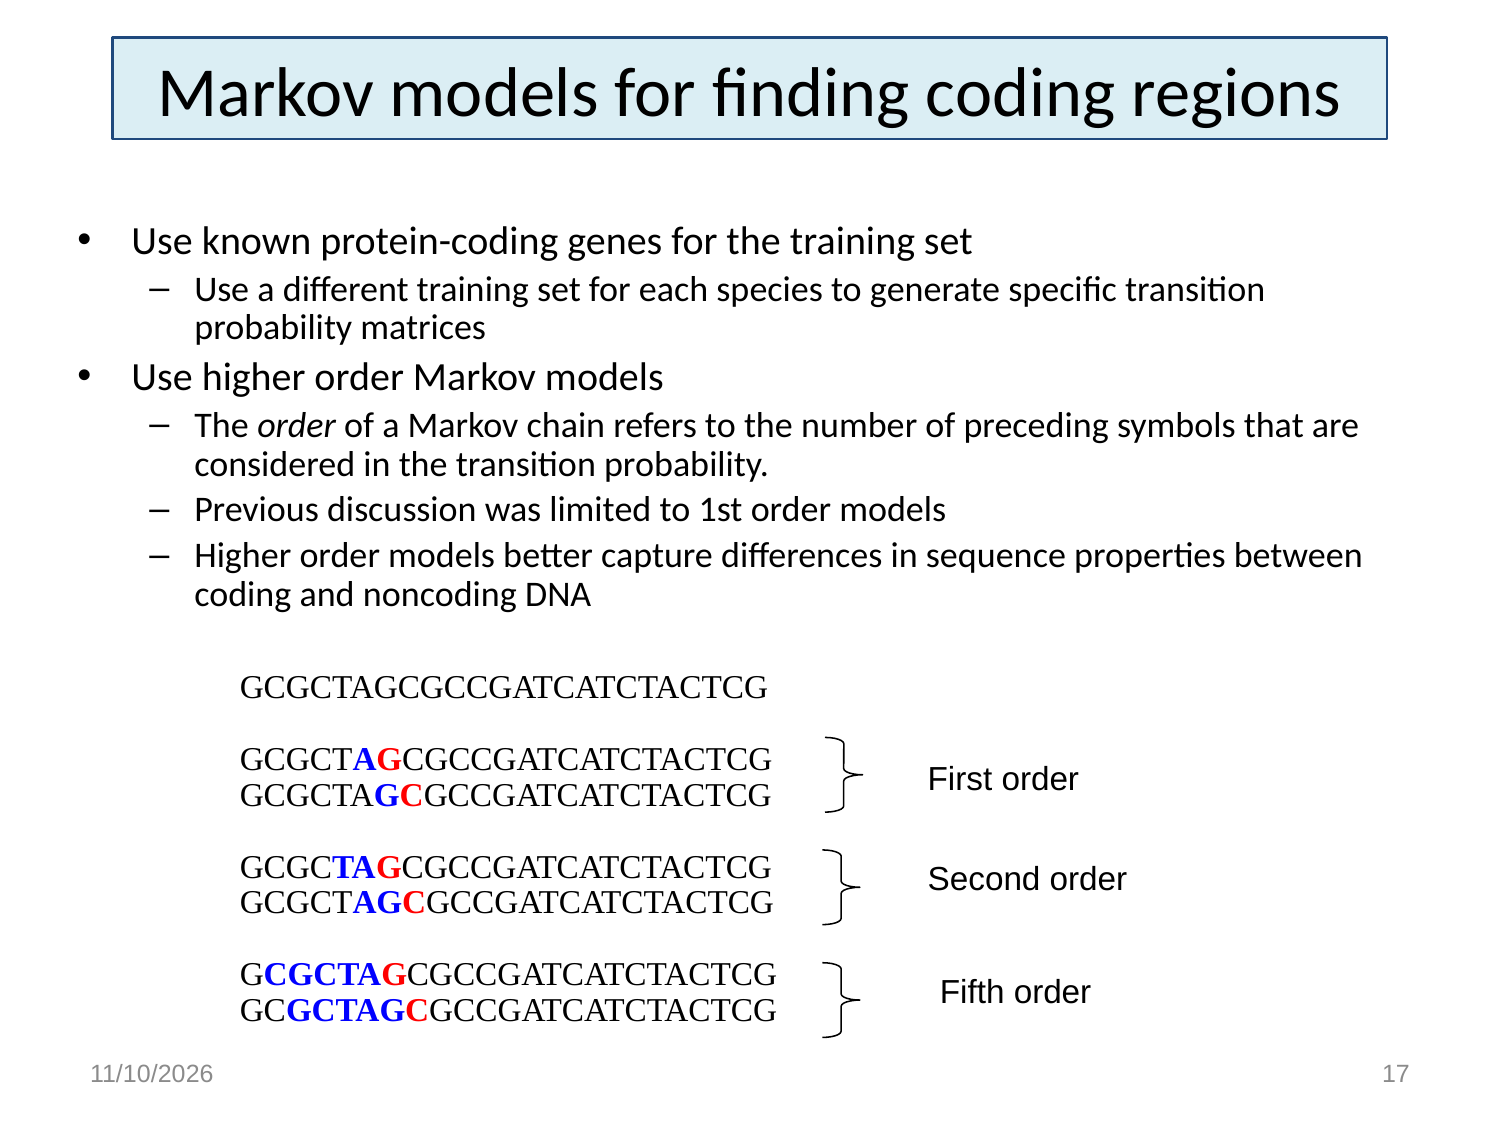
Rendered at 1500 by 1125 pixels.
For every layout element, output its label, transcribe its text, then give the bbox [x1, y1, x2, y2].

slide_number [75, 1042, 425, 1103]
text_box Fifth order [925, 962, 1107, 1018]
text_box Second order [912, 849, 1143, 905]
title Markov models for finding coding regions [111, 36, 1388, 140]
text_box GCGCTAGCGCCGATCATCTACTCG GCGCTAGCGCCGATCATCTACTCG GCGCTAGCGCCGATCATCTACTCG GCGCTAGCGCCGATCATCTACTCG GCGCTAGCGCCGATCATCTACTCG GCGCTAGCGCCGATCATCTACTCG GCGCTAGCGCCGATCATCTACTCG [224, 662, 825, 1113]
slide_number 17 [1074, 1042, 1425, 1103]
text_box First order [912, 749, 1095, 805]
list Use known protein-coding genes for the training set Use a different training set for each species to generate specific transition probability matrices Use higher order Markov models The order of a Markov chain refers to the number of preceding symbols that are considered in the transition probability. Previous discussion was limited to 1st order models Higher order models better capture differences in sequence properties between coding and noncoding DNA [62, 212, 1438, 625]
text_box [825, 737, 863, 813]
text_box [822, 962, 860, 1038]
text_box [822, 849, 860, 925]
